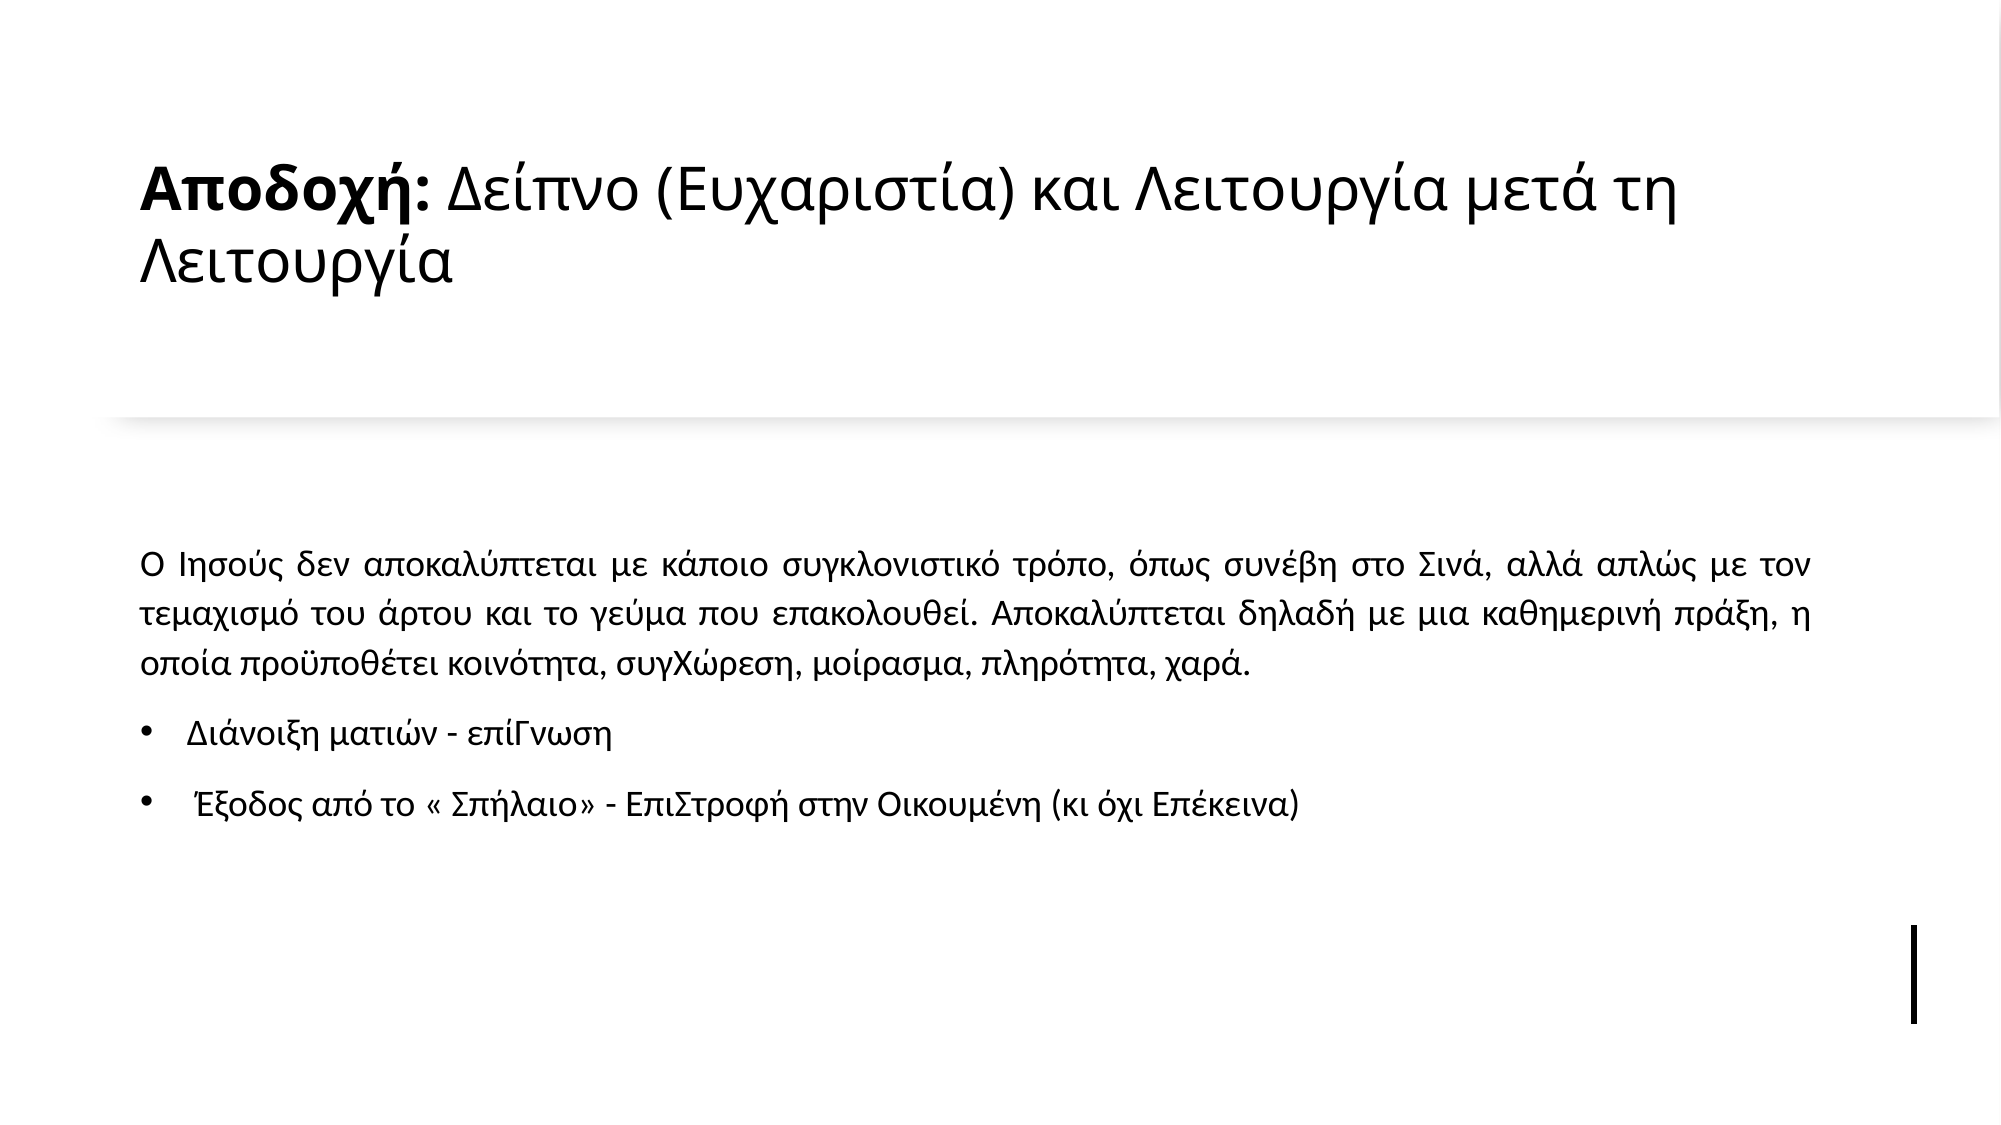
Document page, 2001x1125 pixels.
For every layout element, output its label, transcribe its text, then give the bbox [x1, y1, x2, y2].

list Ο Ιησούς δεν αποκαλύπτεται με κάποιο συγκλονιστικό τρόπο, όπως συνέβη στο Σινά, αλλά απλώς με τον τεμαχισμό του άρτου και το γεύμα που επακολουθεί. Αποκαλύπτεται δηλαδή με μια καθημερινή πράξη, η οποία προϋποθέτει κοινότητα, συγΧώρεση, μοίρασμα, πληρότητα, χαρά. Διάνοιξη ματιών - επίΓνωση Έξοδος από το « Σπήλαιο» - ΕπιΣτροφή στην Οικουμένη (κι όχι Επέκεινα) [124, 451, 1828, 987]
title Αποδοχή: Δείπνο (Ευχαριστία) και Λειτουργία μετά τη Λειτουργία [124, 140, 1828, 376]
